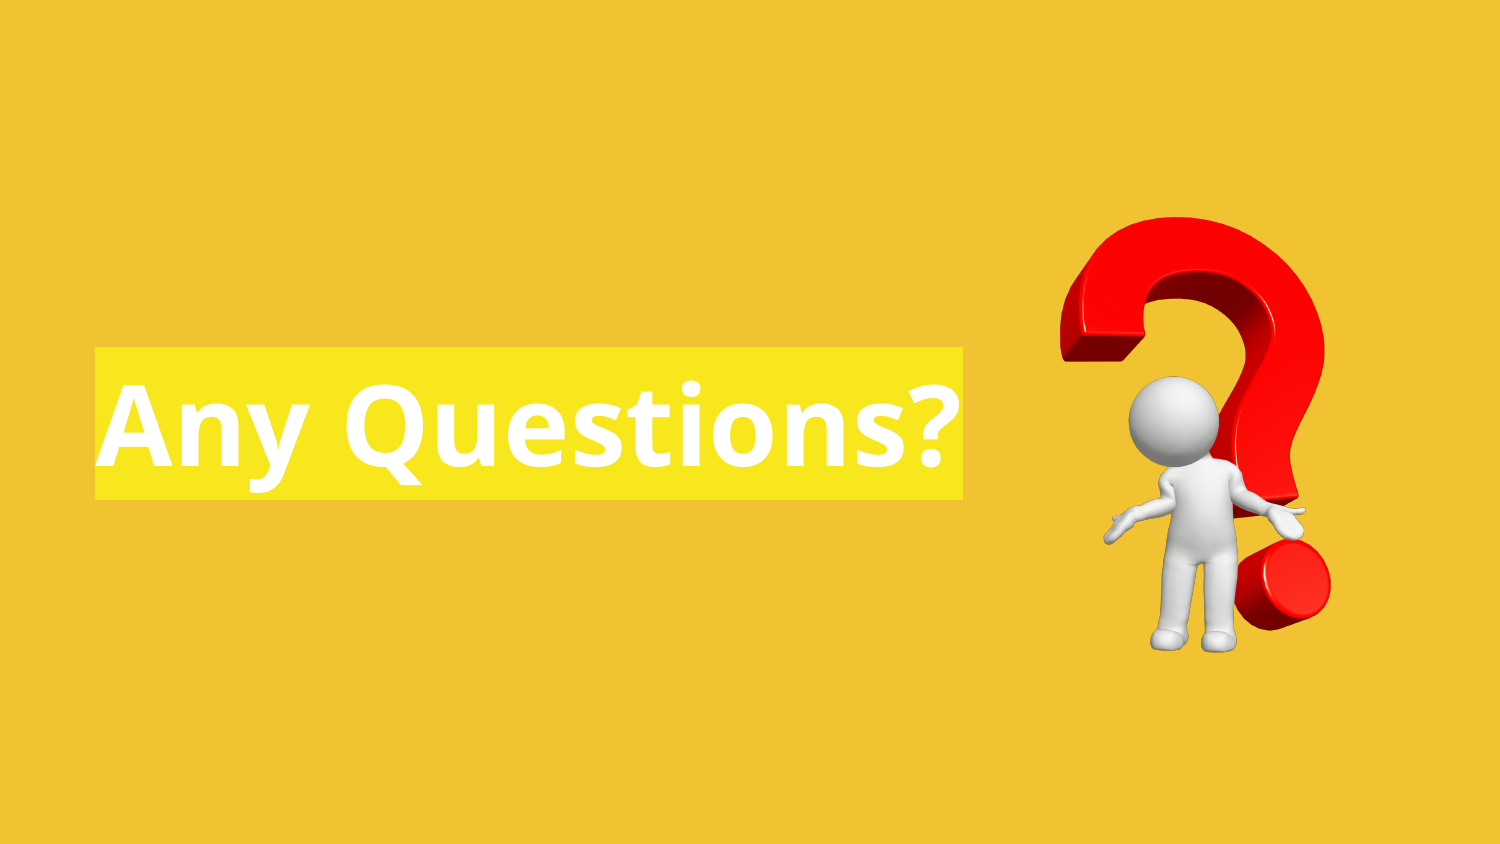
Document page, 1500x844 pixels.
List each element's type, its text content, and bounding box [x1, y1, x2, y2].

title Any Questions? [80, 86, 1003, 758]
picture [984, 206, 1433, 655]
